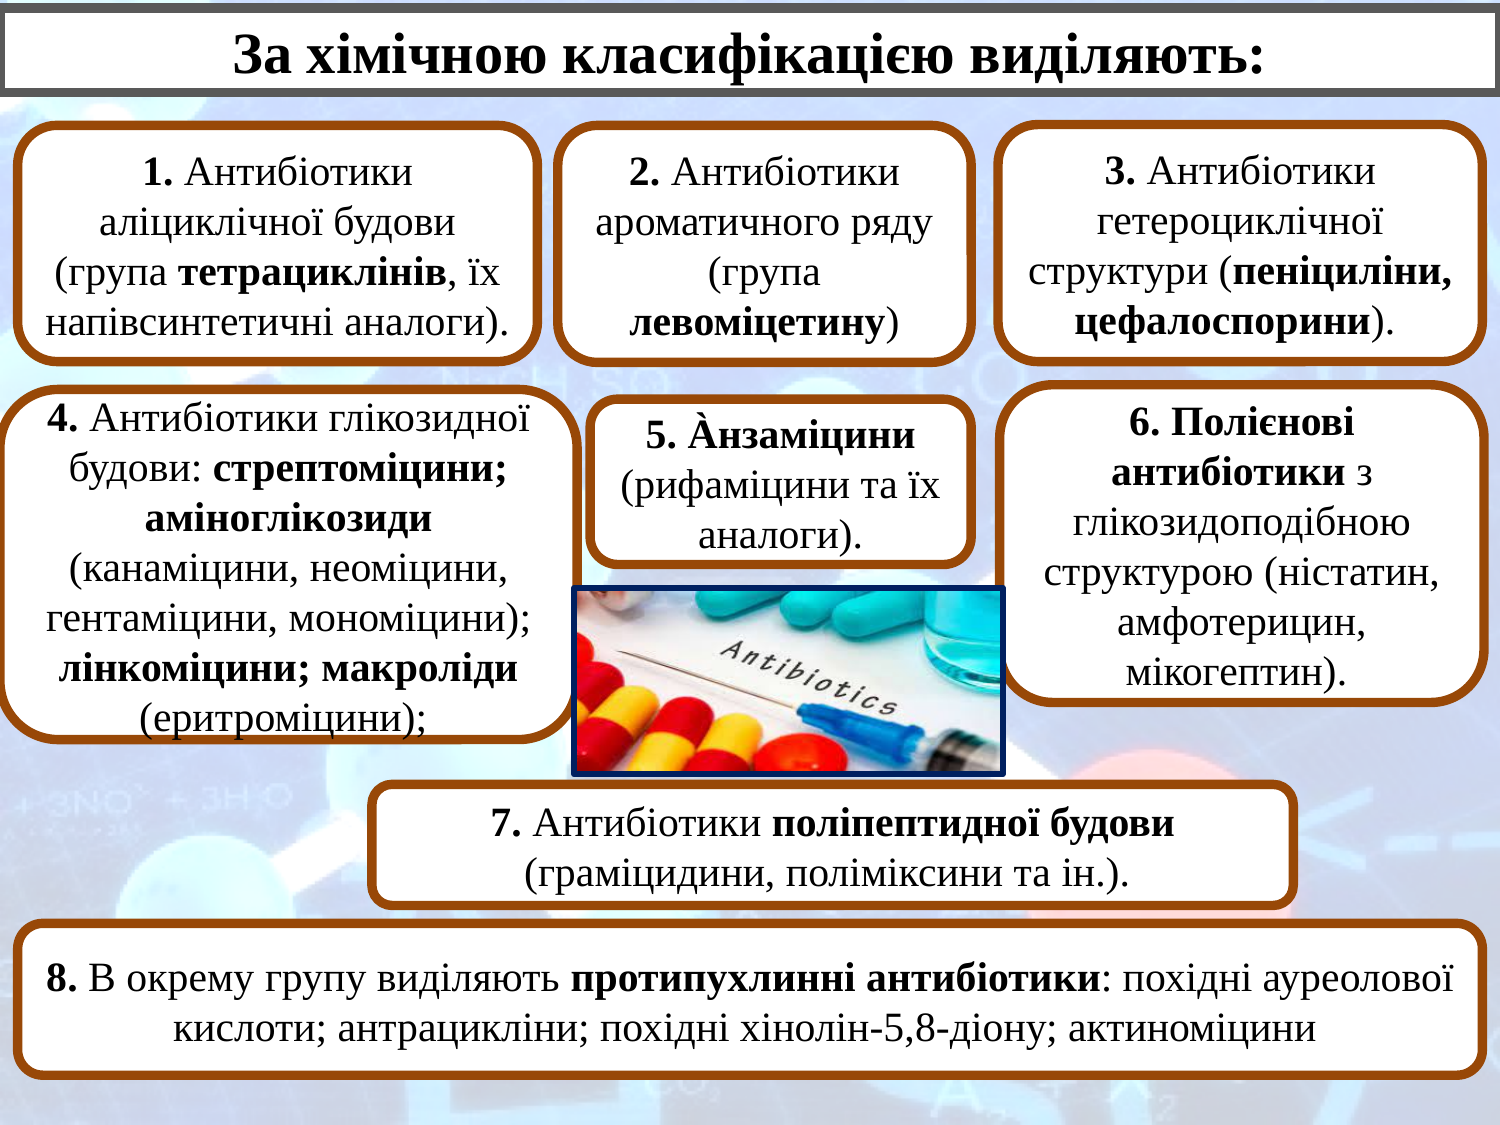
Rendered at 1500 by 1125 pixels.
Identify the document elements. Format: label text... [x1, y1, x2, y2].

text_box 1. Антибіотики аліциклічної будови (група тетрациклінів, їх напівсинтетичні аналоги). [15, 123, 540, 364]
text_box 6. Полієнові антибіотики з глікозидоподібною структурою (ністатин, амфотерицин, мікогептин). [997, 382, 1487, 705]
picture [0, 93, 1500, 1125]
text_box За хімічною класифікацією виділяють: [0, 8, 1500, 93]
text_box 7. Антибіотики поліпептидної будови (граміцидини, поліміксини та ін.). [369, 782, 1296, 908]
text_box 5. Àнзаміцини (рифаміцини та їх аналоги). [587, 396, 974, 567]
text_box 8. В окрему групу виділяють протипухлинні антибіотики: похідні ауреолової кислоти; антрацикліни; похідні хінолін-5,8-діону; актиноміцини [15, 921, 1485, 1078]
picture [576, 590, 1000, 772]
text_box 2. Антибіотики ароматичного ряду (група левоміцетину) [555, 123, 974, 365]
text_box 4. Антибіотики глікозидної будови: стрептоміцини; аміноглікозиди (канаміцини, неоміцини, гентаміцини, мономіцини); лінкоміцини; макроліди (еритроміцини); [0, 387, 580, 742]
picture [0, 0, 1500, 8]
text_box 3. Антибіотики гетероциклічної структури (пеніциліни, цефалоспорини). [995, 122, 1485, 364]
